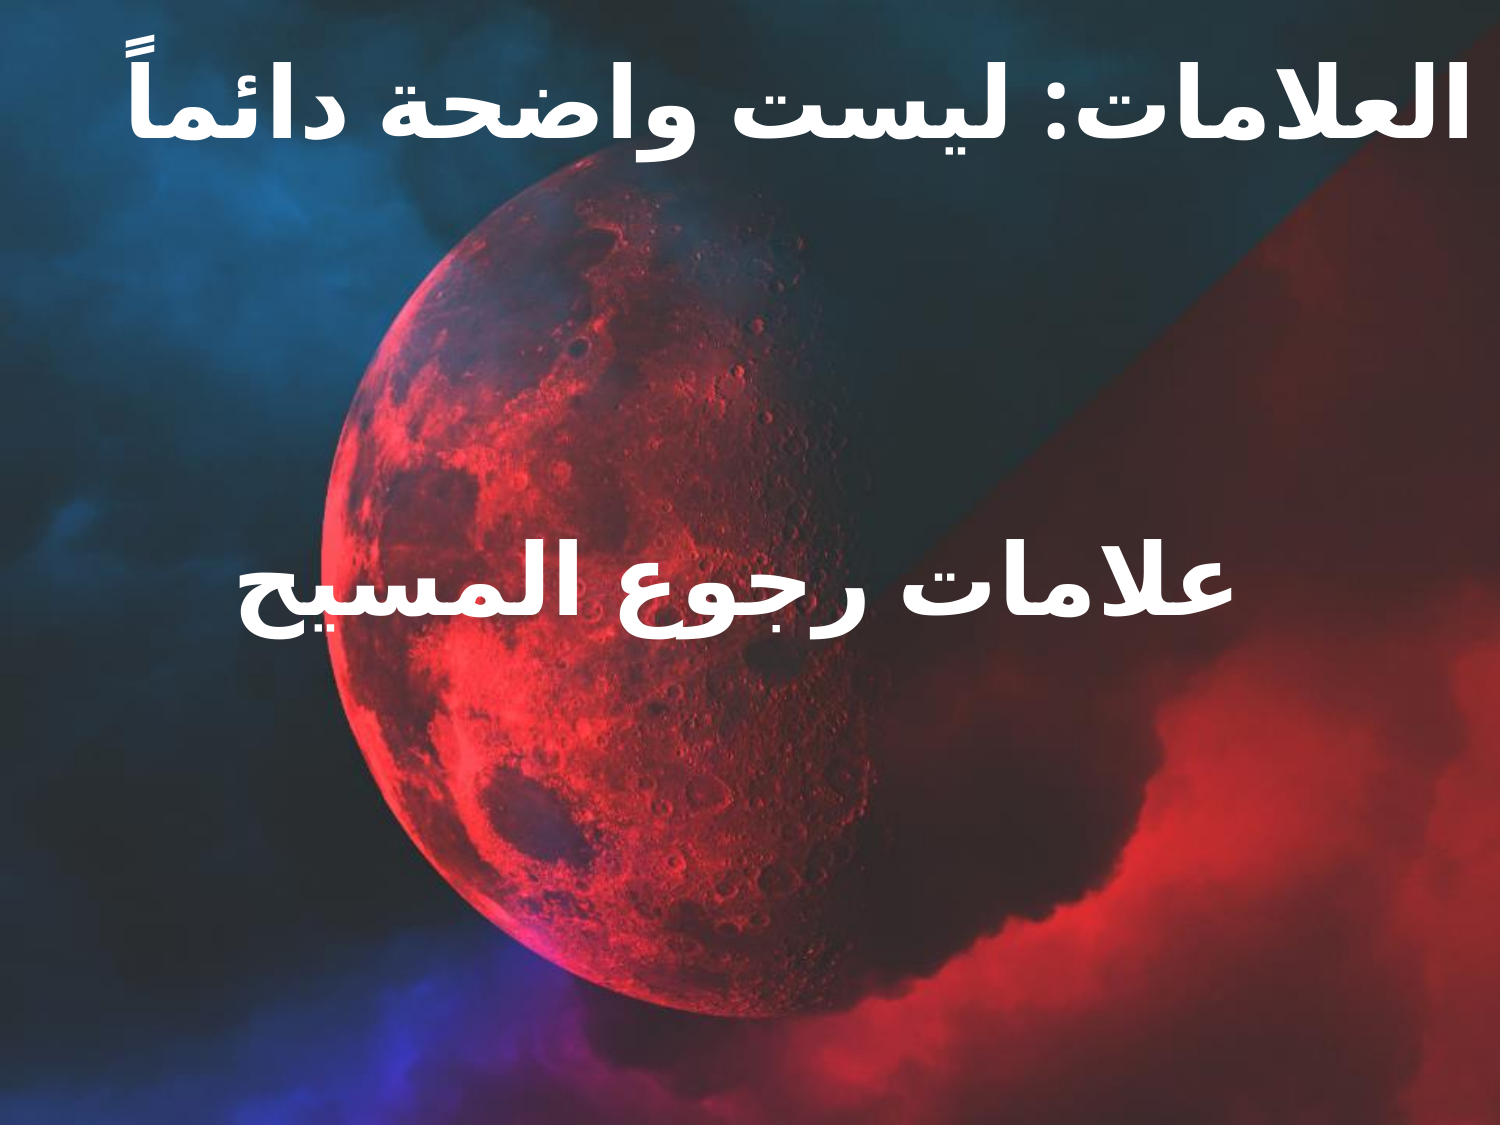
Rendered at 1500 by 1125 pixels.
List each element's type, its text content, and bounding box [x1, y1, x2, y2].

text_box علامات رجوع المسيح [0, 507, 1476, 662]
text_box العلامات: ليست واضحة دائماً [51, 31, 1500, 186]
picture [0, 0, 1500, 1125]
